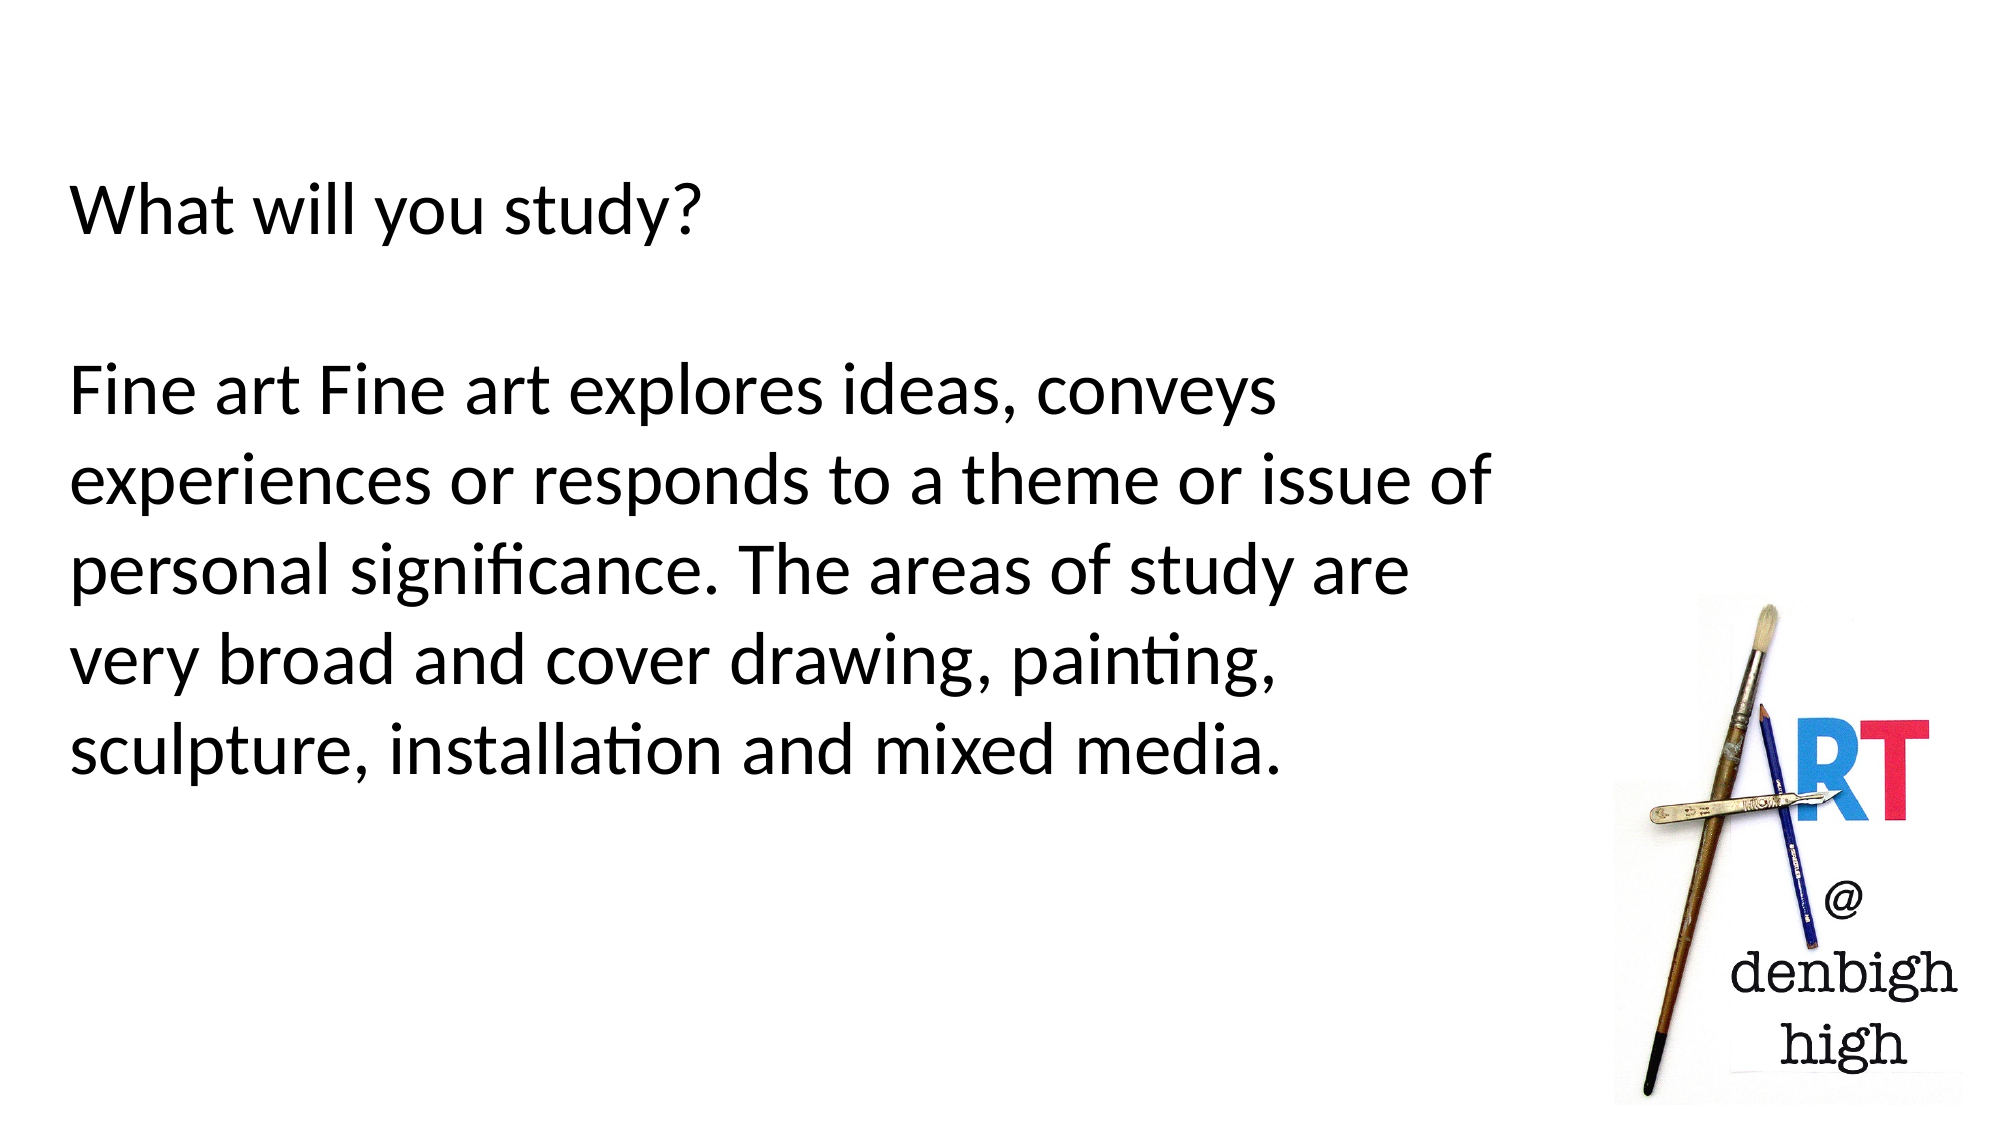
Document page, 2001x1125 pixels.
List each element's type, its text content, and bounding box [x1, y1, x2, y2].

picture [1614, 594, 1963, 1105]
text_box What will you study? Fine art Fine art explores ideas, conveys experiences or responds to a theme or issue of personal significance. The areas of study are very broad and cover drawing, painting, sculpture, installation and mixed media. [54, 152, 1536, 798]
